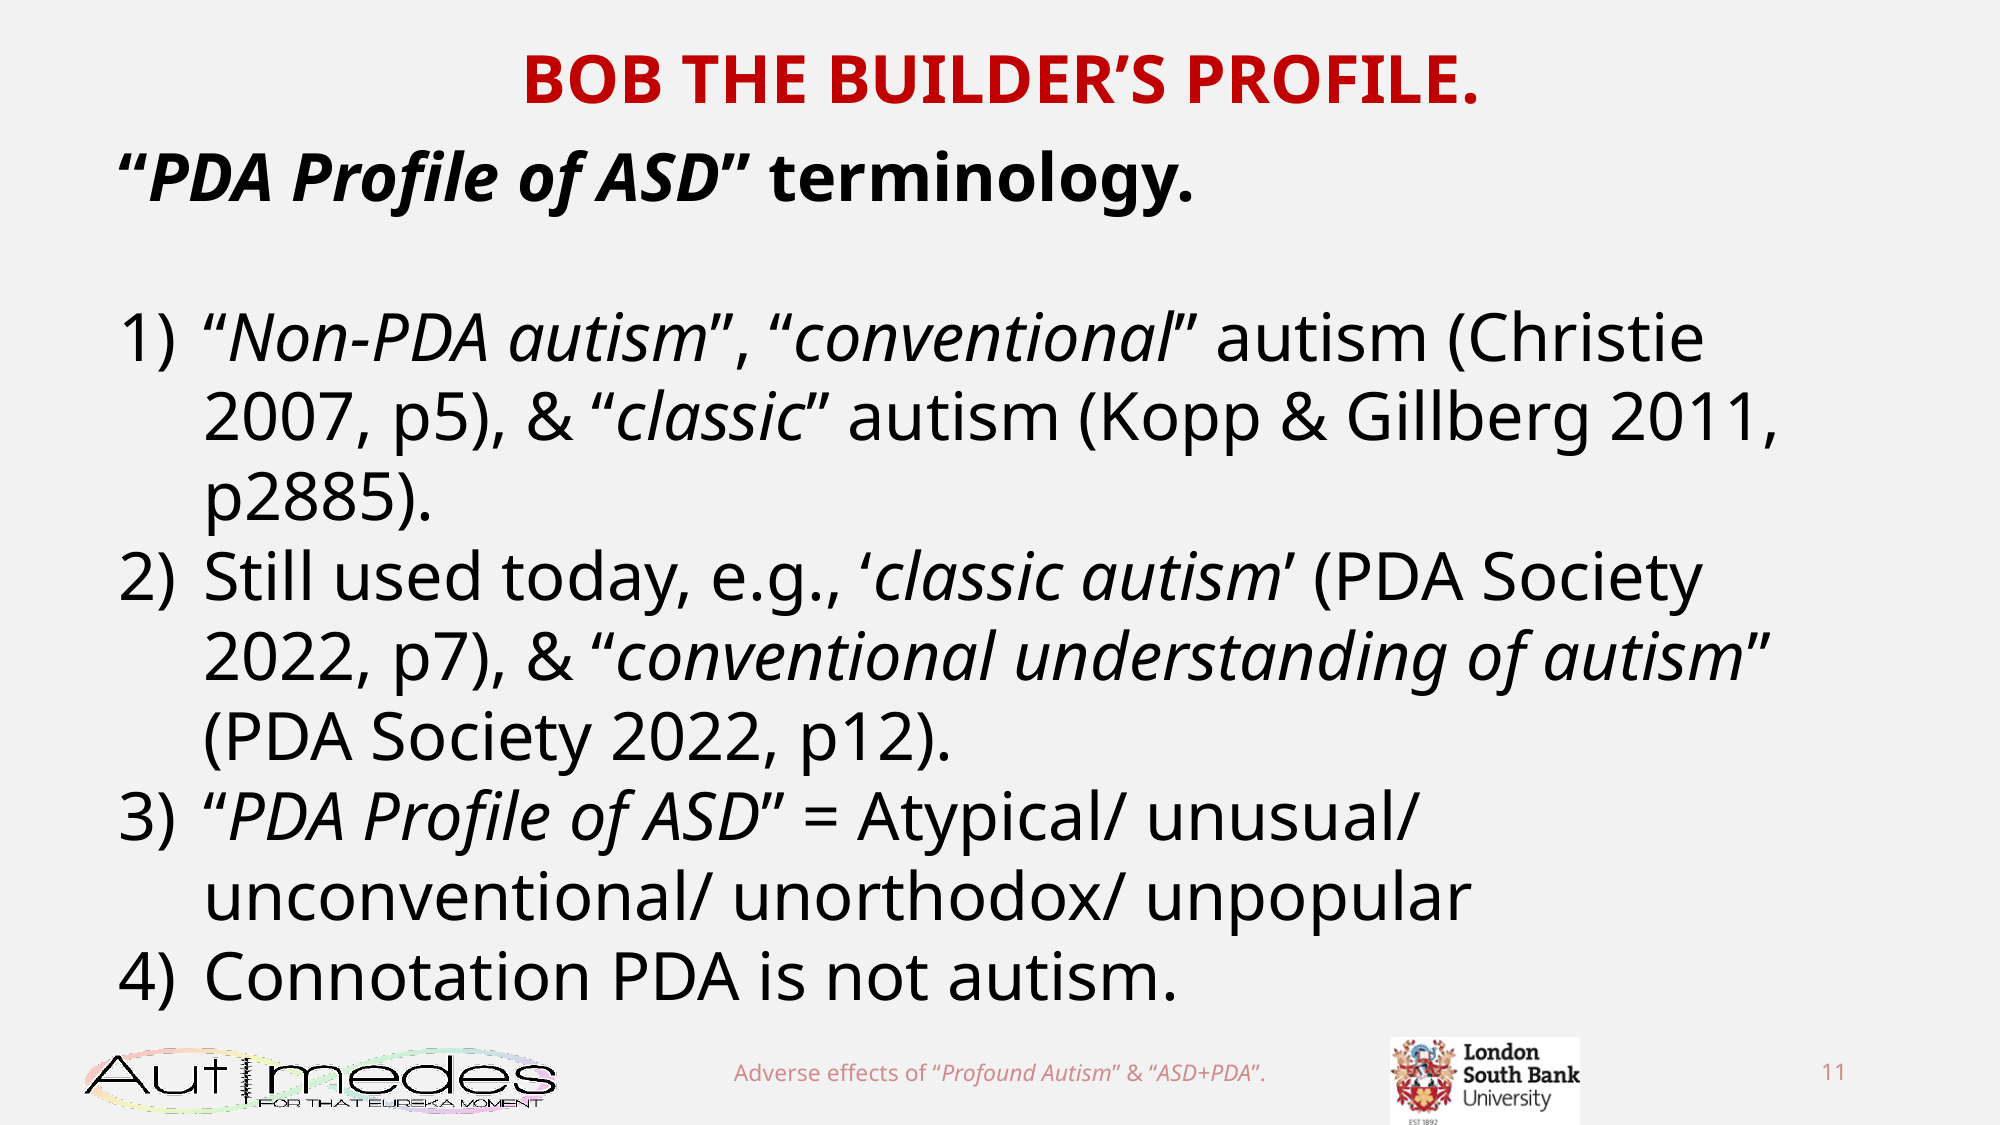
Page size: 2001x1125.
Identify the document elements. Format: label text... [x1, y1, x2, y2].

text_box BOB THE BUILDER’S PROFILE. [103, 29, 1900, 125]
picture [71, 1042, 567, 1120]
slide_number 11 [1412, 1042, 1863, 1103]
picture [1390, 1037, 1580, 1125]
footer Adverse effects of “Profound Autism” & “ASD+PDA”. [662, 1042, 1338, 1103]
text_box “PDA Profile of ASD” terminology. “Non-PDA autism”, “conventional” autism (Christie 2007, p5), & “classic” autism (Kopp & Gillberg 2011, p2885). Still used today, e.g., ‘classic autism’ (PDA Society 2022, p7), & “conventional understanding of autism” (PDA Society 2022, p12). “PDA Profile of ASD” = Atypical/ unusual/ unconventional/ unorthodox/ unpopular Connotation PDA is not autism. [103, 126, 1900, 1022]
